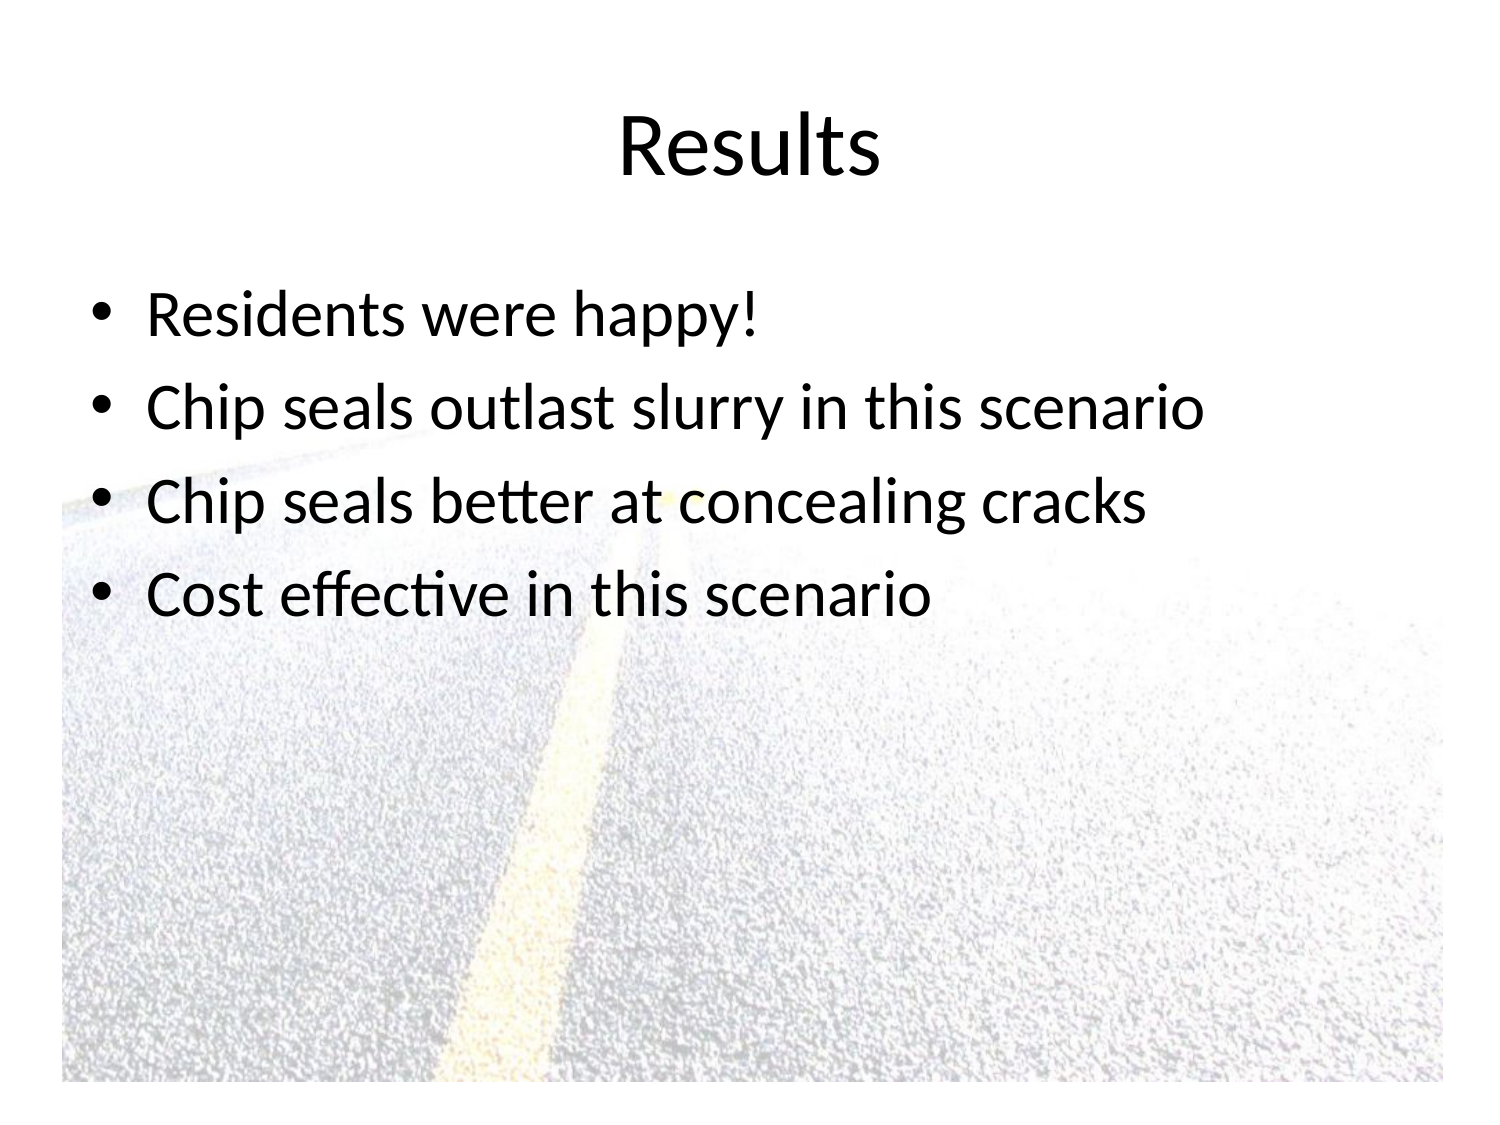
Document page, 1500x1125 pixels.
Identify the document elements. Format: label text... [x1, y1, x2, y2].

picture [62, 390, 1443, 1082]
list Residents were happy! Chip seals outlast slurry in this scenario Chip seals better at concealing cracks Cost effective in this scenario [75, 262, 1425, 388]
title Results [75, 45, 1425, 233]
